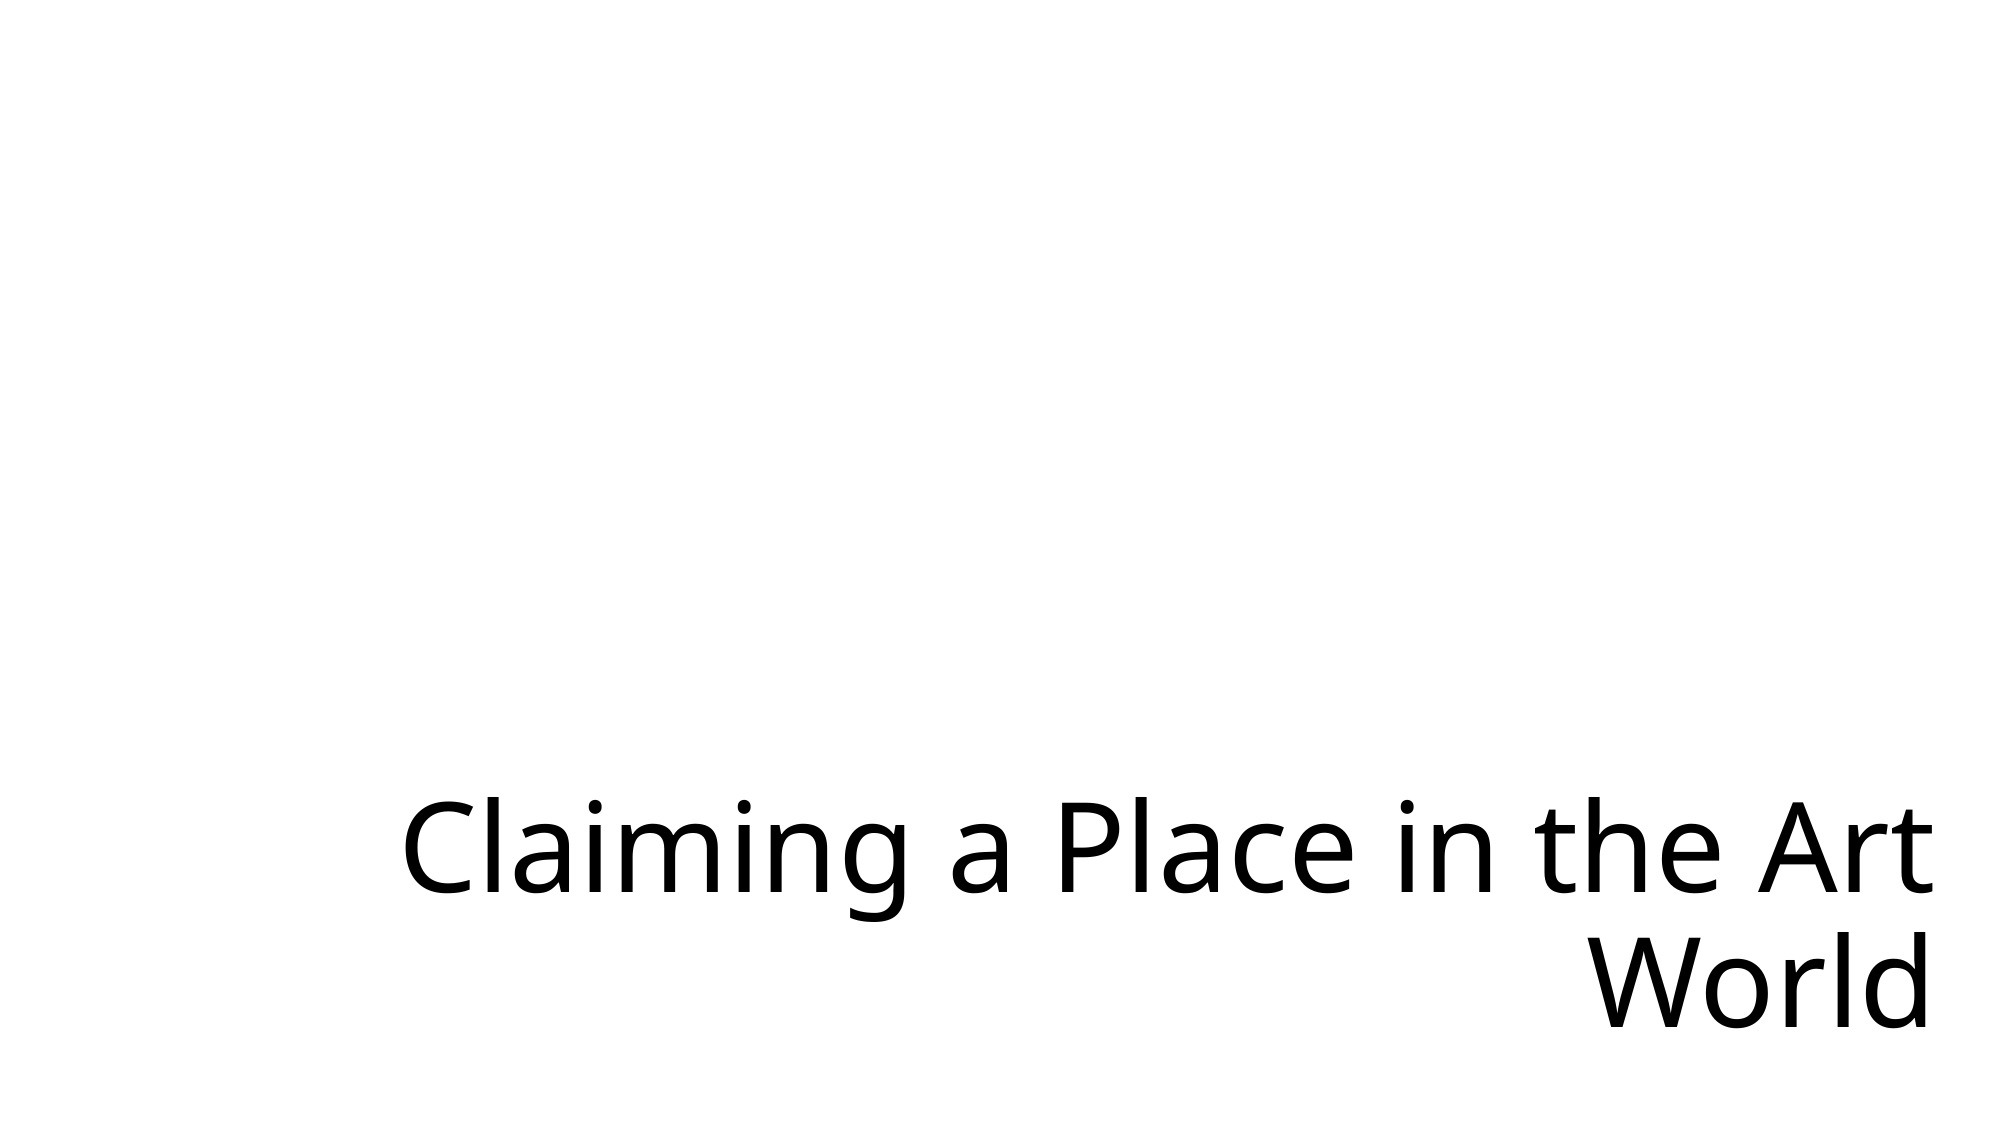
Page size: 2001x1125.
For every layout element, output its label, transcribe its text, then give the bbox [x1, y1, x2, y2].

title Claiming a Place in the Art World [226, 593, 1952, 1062]
